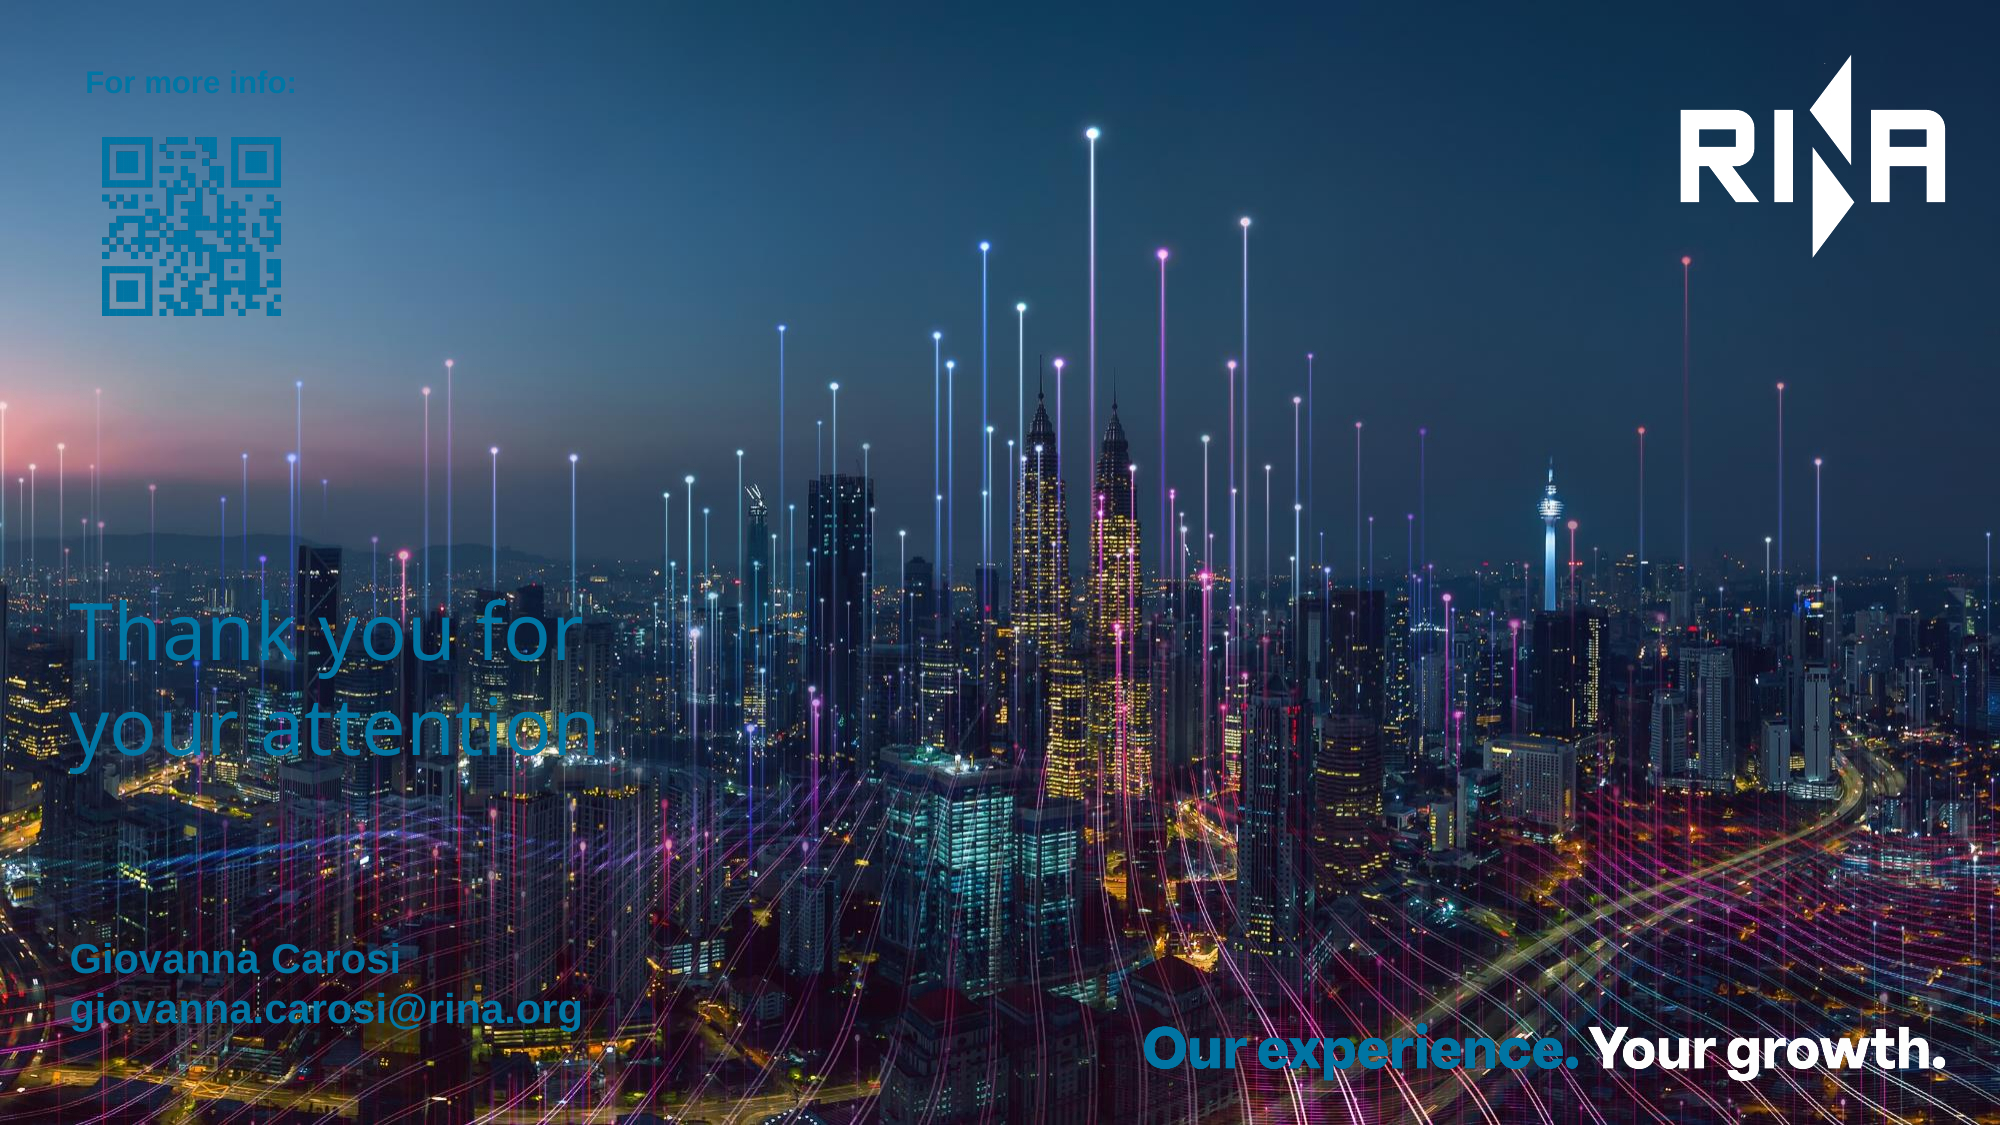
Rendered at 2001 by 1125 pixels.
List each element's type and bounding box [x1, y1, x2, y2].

text_box [1680, 54, 1946, 258]
picture [0, 0, 2000, 1125]
